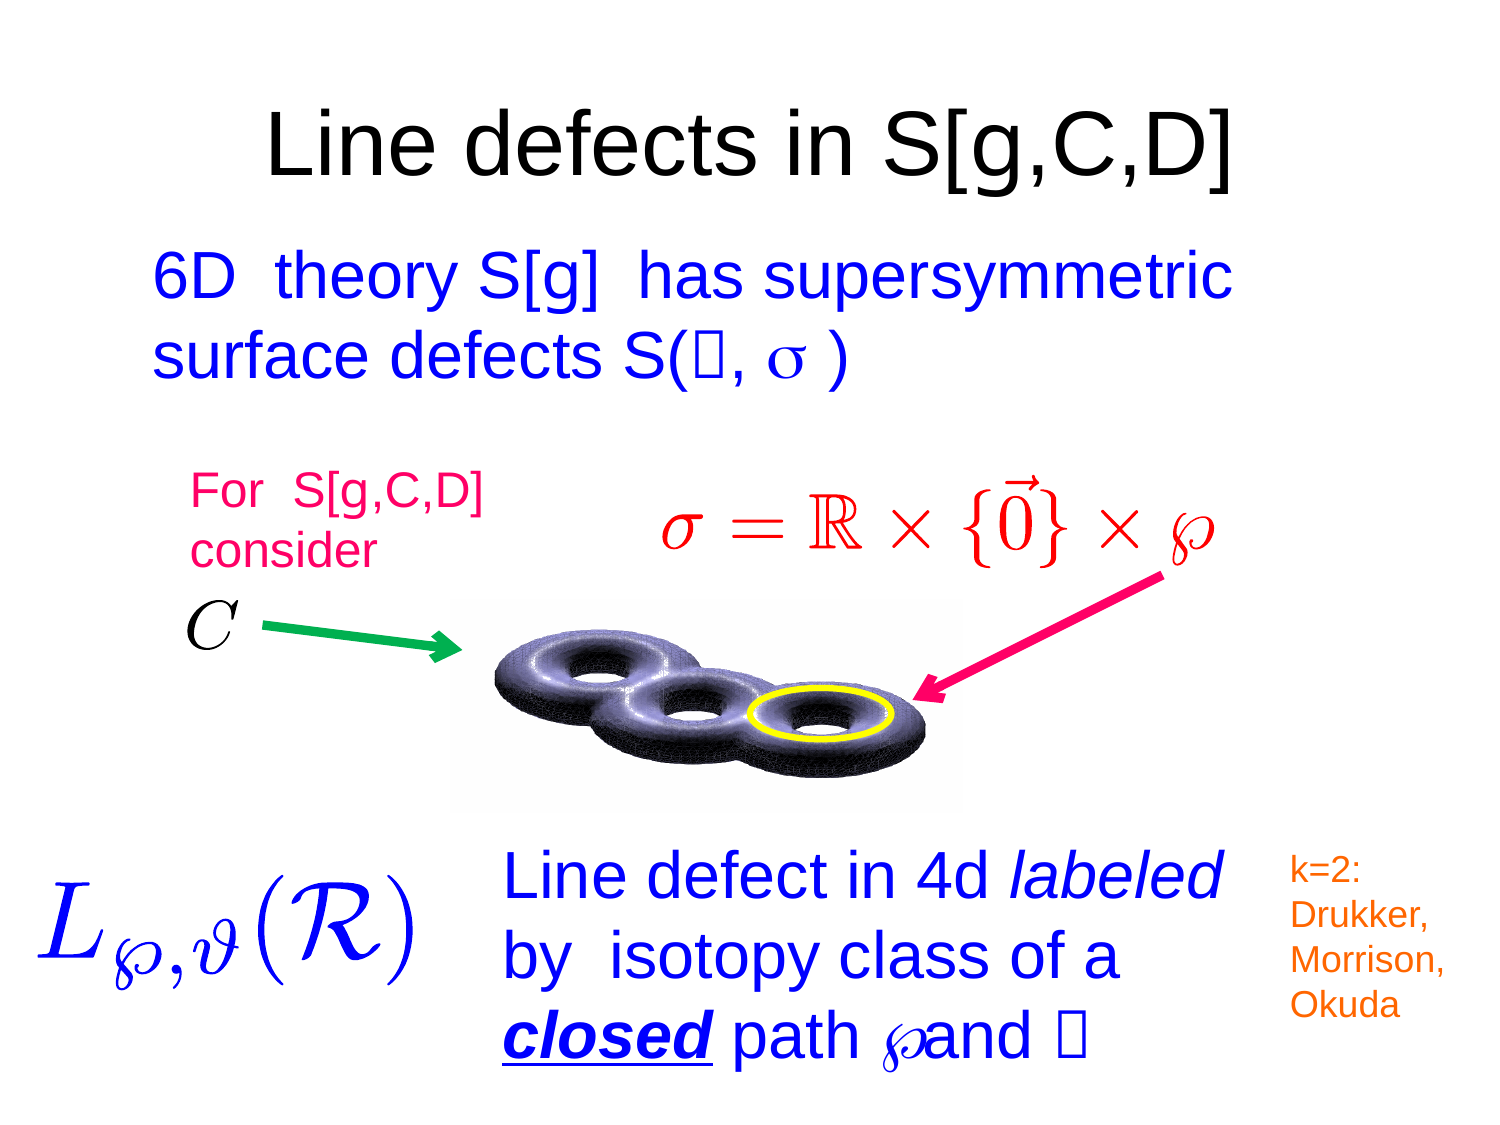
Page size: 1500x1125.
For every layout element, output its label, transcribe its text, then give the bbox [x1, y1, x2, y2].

title Line defects in S[g,C,D] [74, 44, 1426, 233]
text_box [662, 474, 1215, 569]
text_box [37, 874, 413, 991]
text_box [262, 624, 463, 651]
text_box For S[g,C,D] consider [174, 449, 625, 585]
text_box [449, 599, 963, 813]
text_box [187, 600, 239, 650]
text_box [912, 574, 1163, 701]
text_box 6D theory S[g] has supersymmetric surface defects S(,  ) [137, 224, 1388, 400]
text_box Line defect in 4d labeled by isotopy class of a closed path  and  [487, 824, 1288, 1080]
text_box k=2: Drukker, Morrison, Okuda [1274, 837, 1500, 1033]
